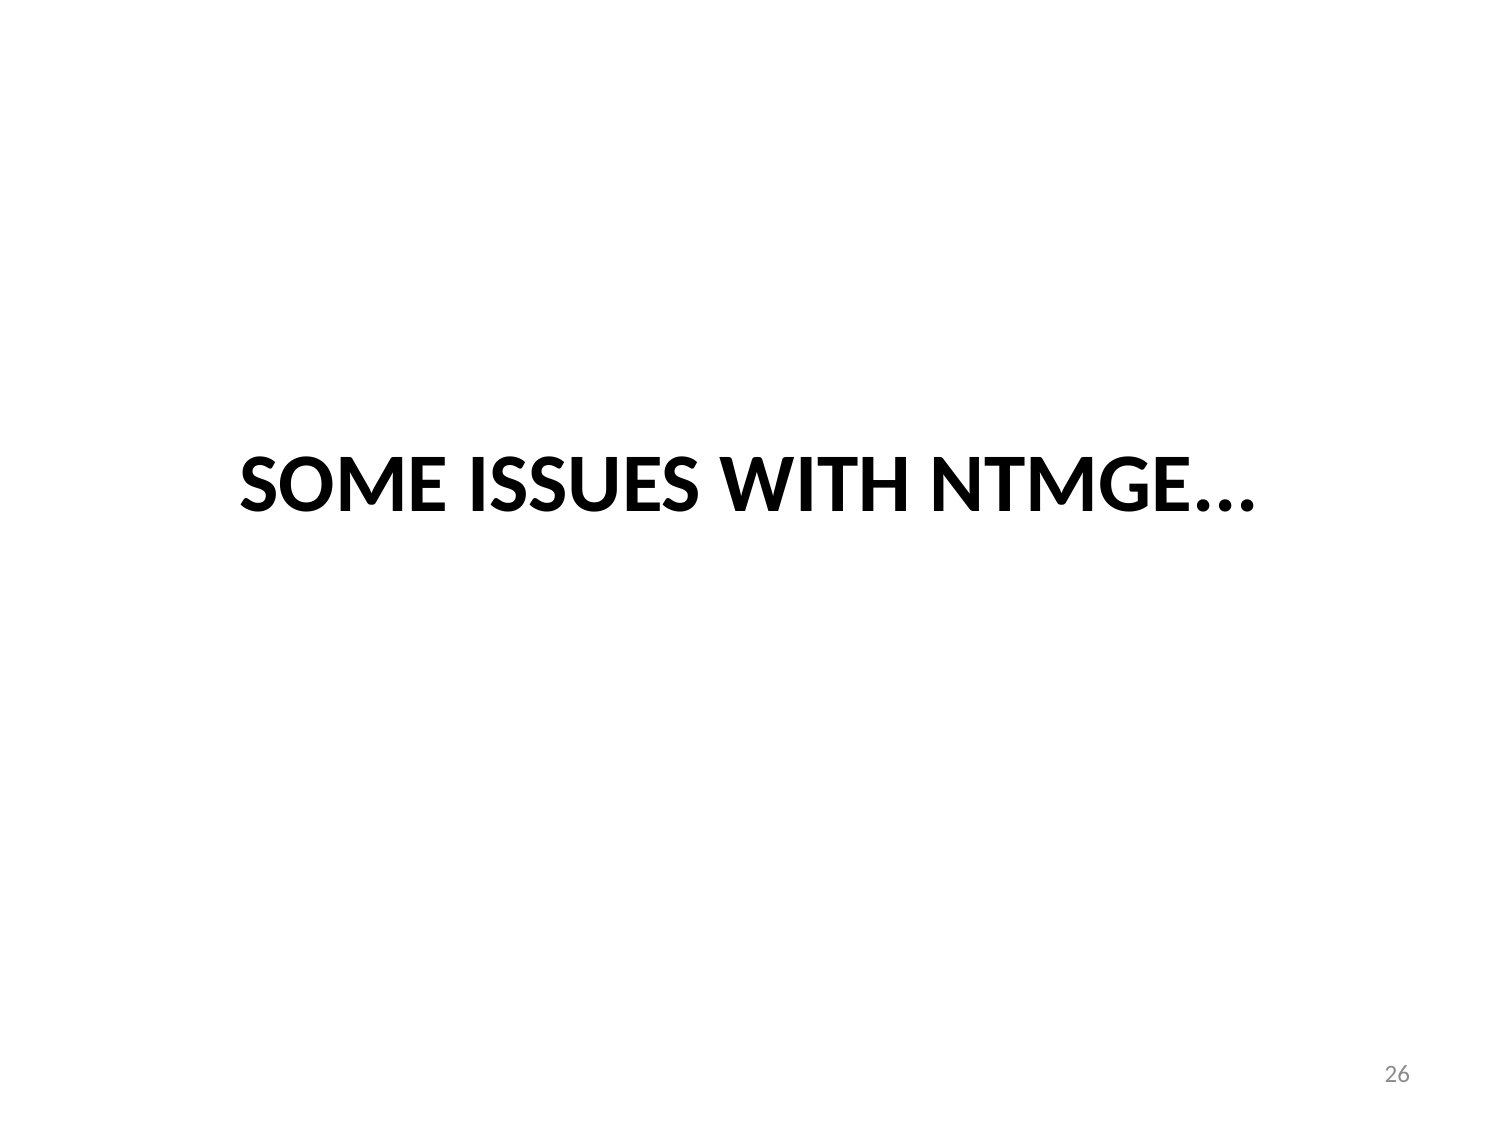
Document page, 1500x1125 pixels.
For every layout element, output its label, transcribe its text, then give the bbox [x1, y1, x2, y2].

slide_number 26 [1074, 1042, 1425, 1103]
title Some issues with NTMGE... [112, 420, 1388, 645]
